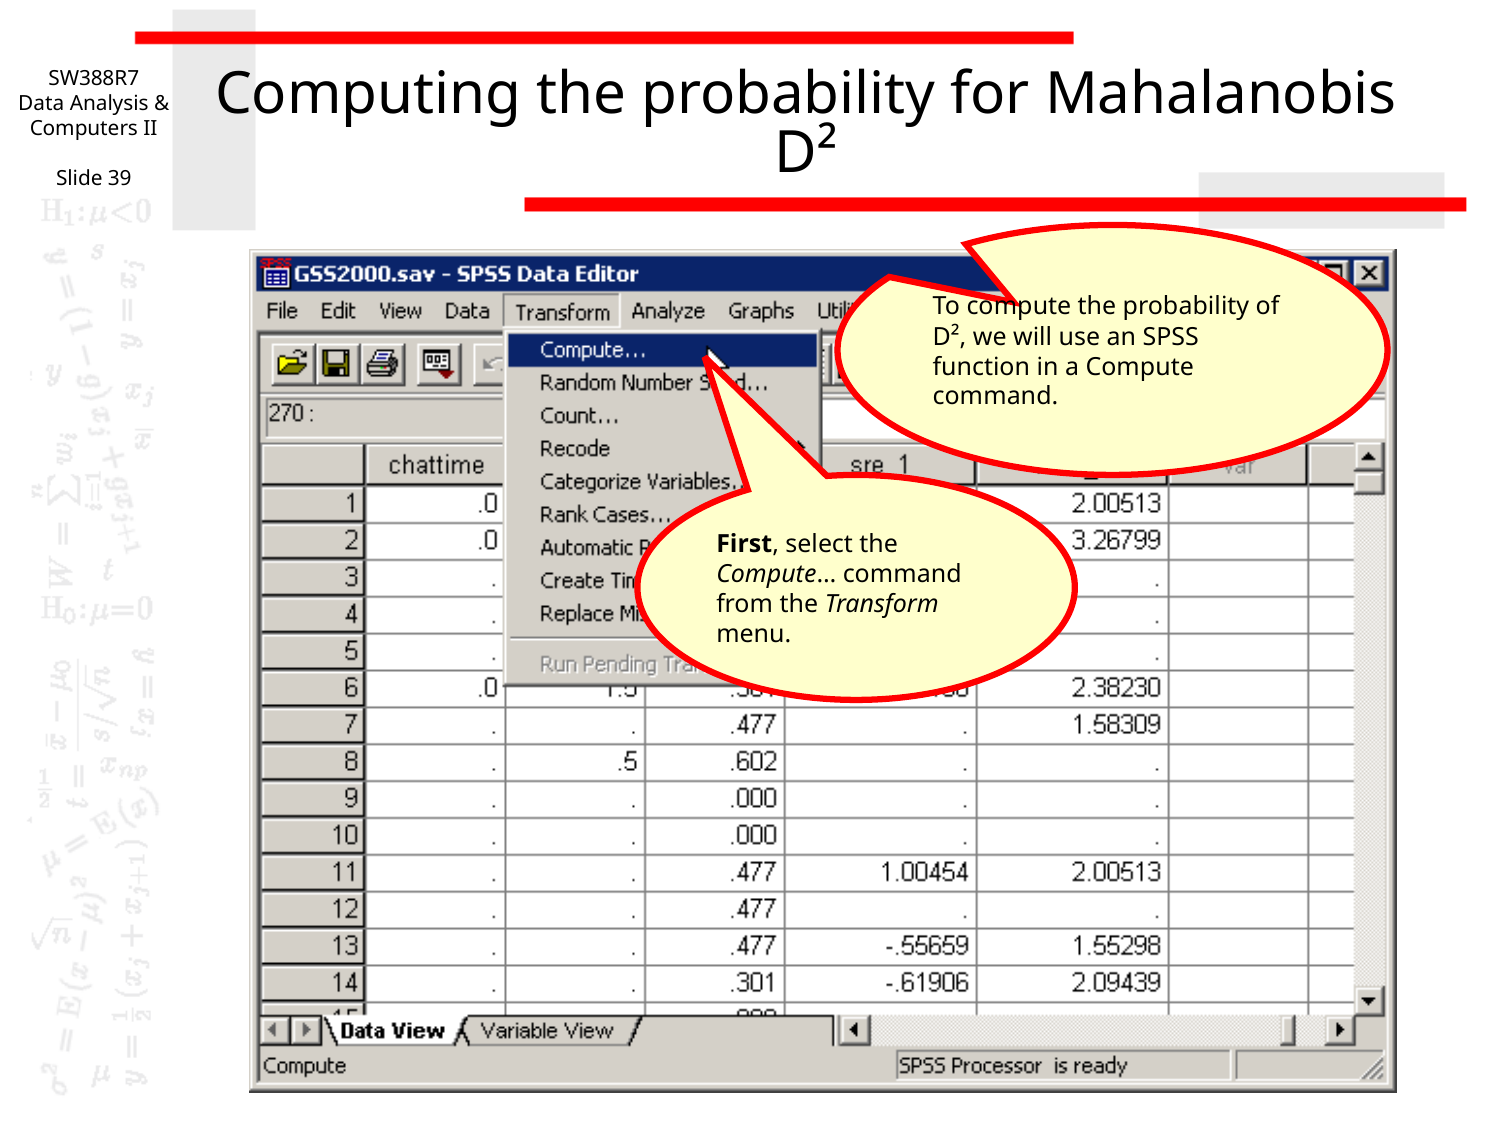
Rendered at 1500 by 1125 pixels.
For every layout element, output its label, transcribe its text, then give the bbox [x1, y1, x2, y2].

title Computing the probability for Mahalanobis D² [187, 50, 1425, 200]
picture [18, 0, 1500, 1108]
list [249, 249, 1397, 1093]
text_box To compute the probability of D², we will use an SPSS function in a Compute command. [965, 224, 1272, 248]
slide_number SW388R7 Data Analysis & Computers II Slide 39 [0, 50, 187, 200]
